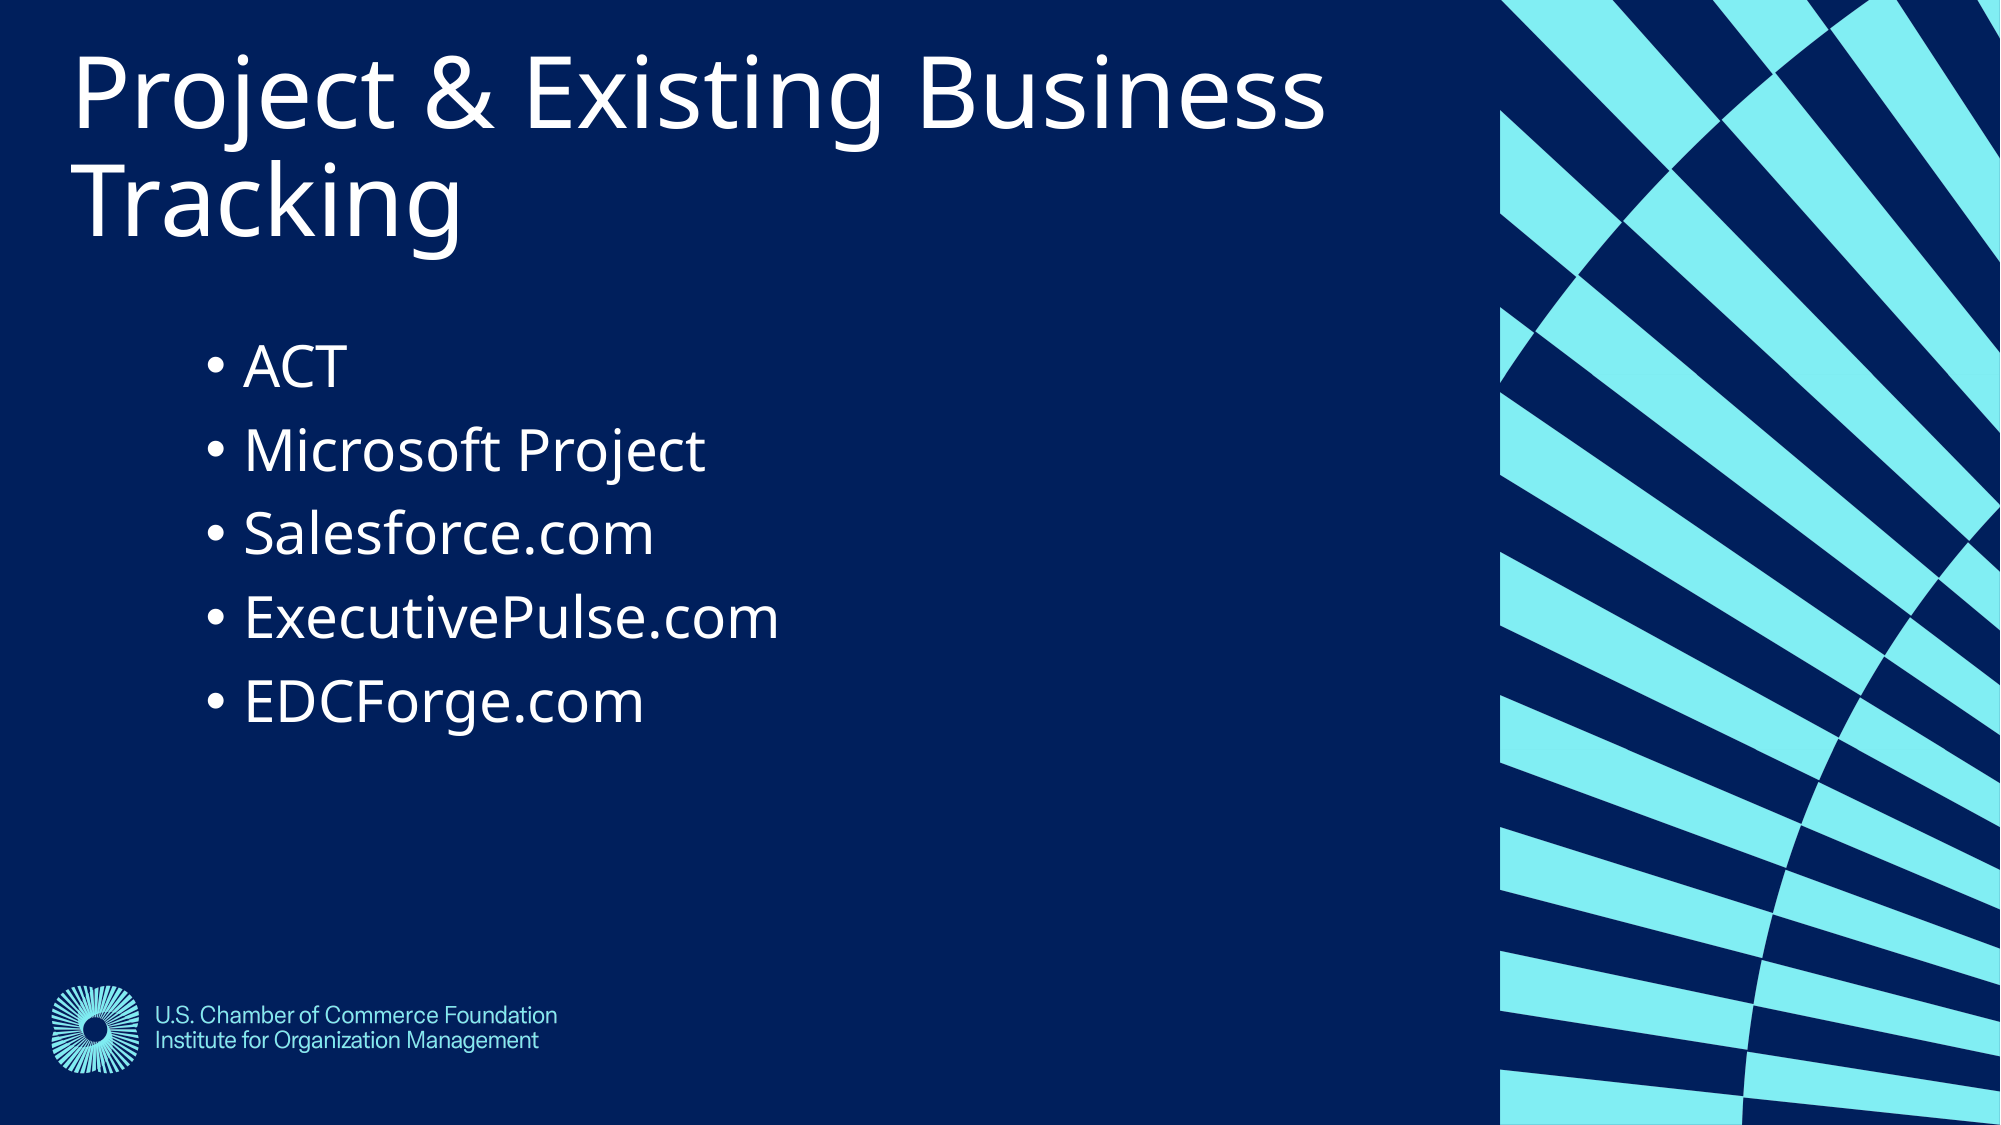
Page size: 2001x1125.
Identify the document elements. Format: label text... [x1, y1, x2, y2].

text_box ACT Microsoft Project Salesforce.com ExecutivePulse.com EDCForge.com [190, 329, 1457, 813]
picture [1500, 0, 2000, 1125]
text_box Project & Existing Business Tracking [55, 34, 1766, 242]
picture [8, 942, 600, 1117]
